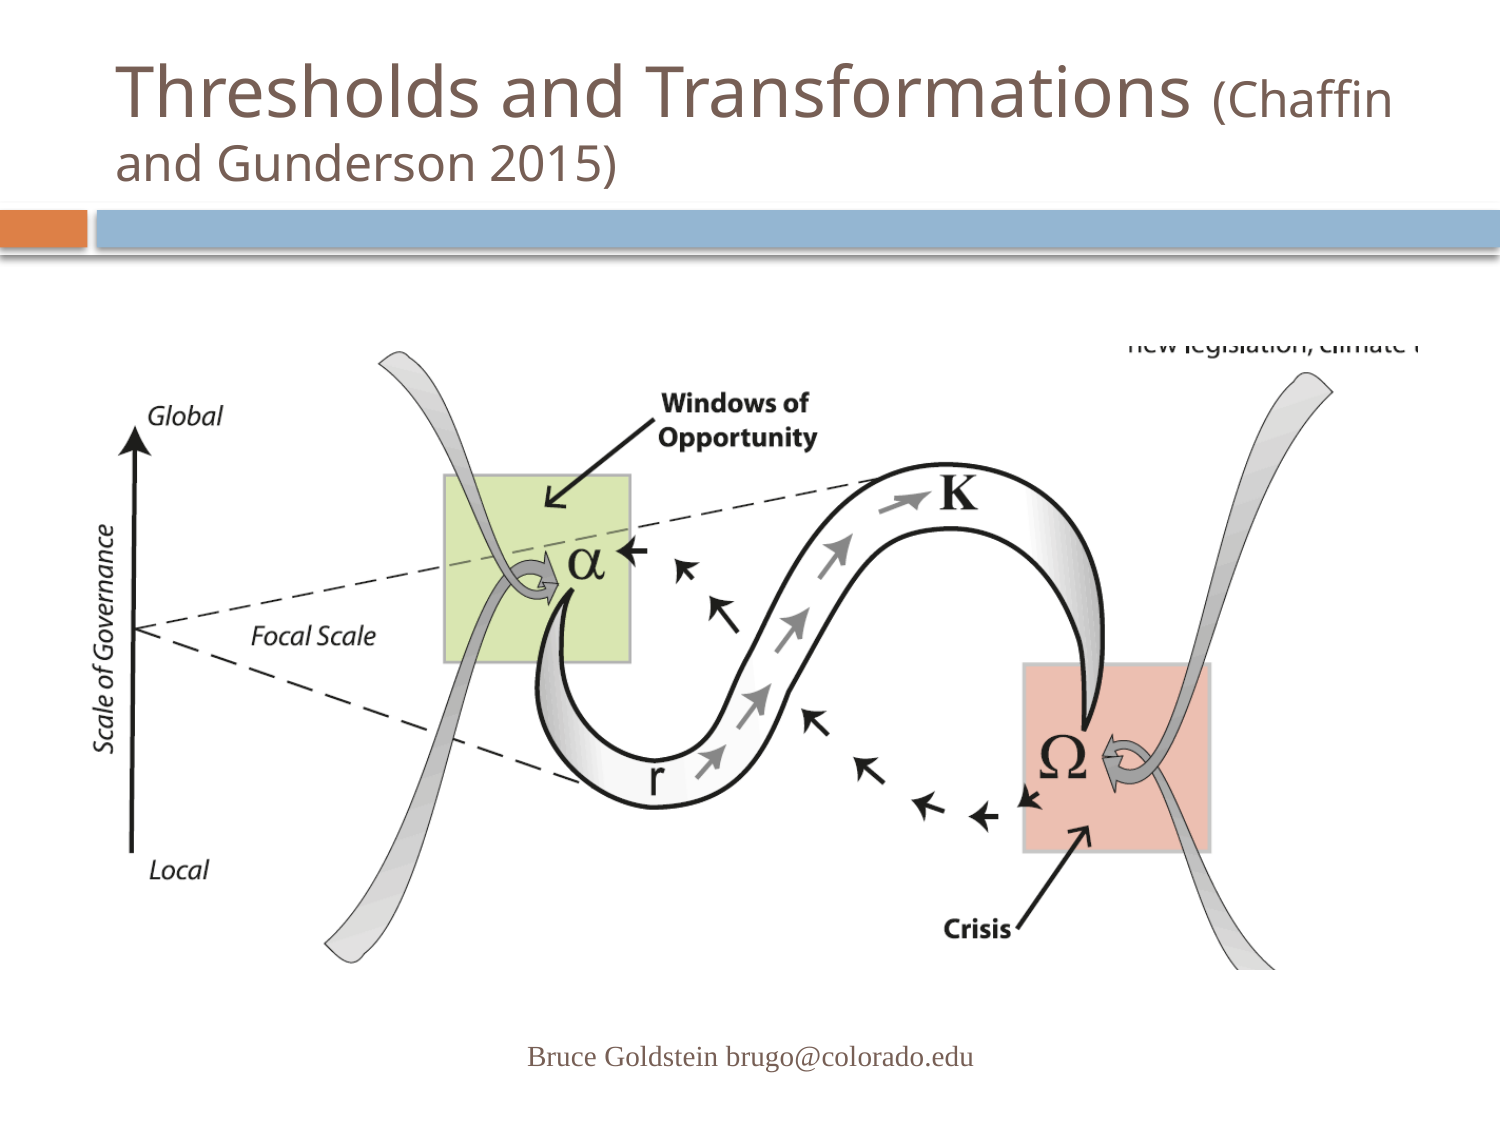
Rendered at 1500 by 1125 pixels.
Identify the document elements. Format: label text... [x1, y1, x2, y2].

footer Bruce Goldstein brugo@colorado.edu [99, 1024, 990, 1085]
title Thresholds and Transformations (Chaffin and Gunderson 2015) [100, 37, 1438, 200]
picture [57, 346, 1419, 970]
